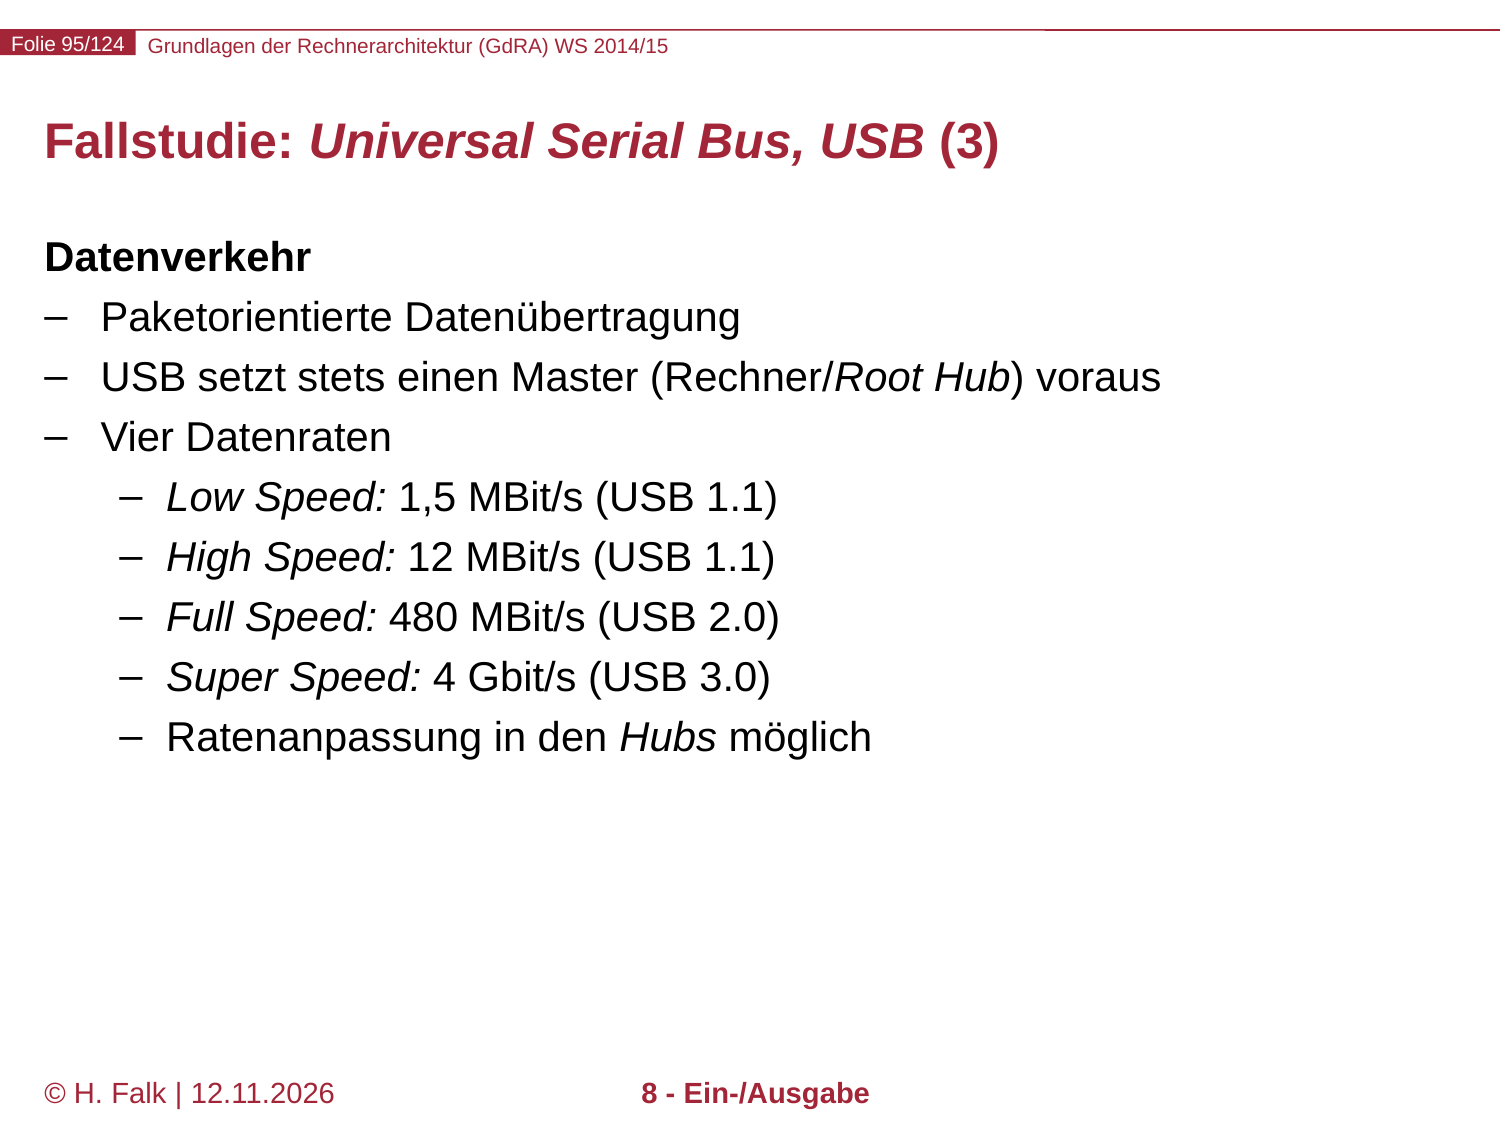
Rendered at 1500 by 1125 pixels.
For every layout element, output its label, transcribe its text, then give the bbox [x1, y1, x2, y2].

footer 8 - Ein-/Ausgabe [301, 1066, 1211, 1125]
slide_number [29, 1066, 301, 1125]
list Datenverkehr Paketorientierte Datenübertragung USB setzt stets einen Master (Rechner/Root Hub) voraus Vier Datenraten Low Speed: 1,5 MBit/s (USB 1.1) High Speed: 12 MBit/s (USB 1.1) Full Speed: 480 MBit/s (USB 2.0) Super Speed: 4 Gbit/s (USB 3.0) Ratenanpassung in den Hubs möglich [29, 227, 1471, 1047]
title Fallstudie: Universal Serial Bus, USB (3) [29, 90, 1471, 198]
